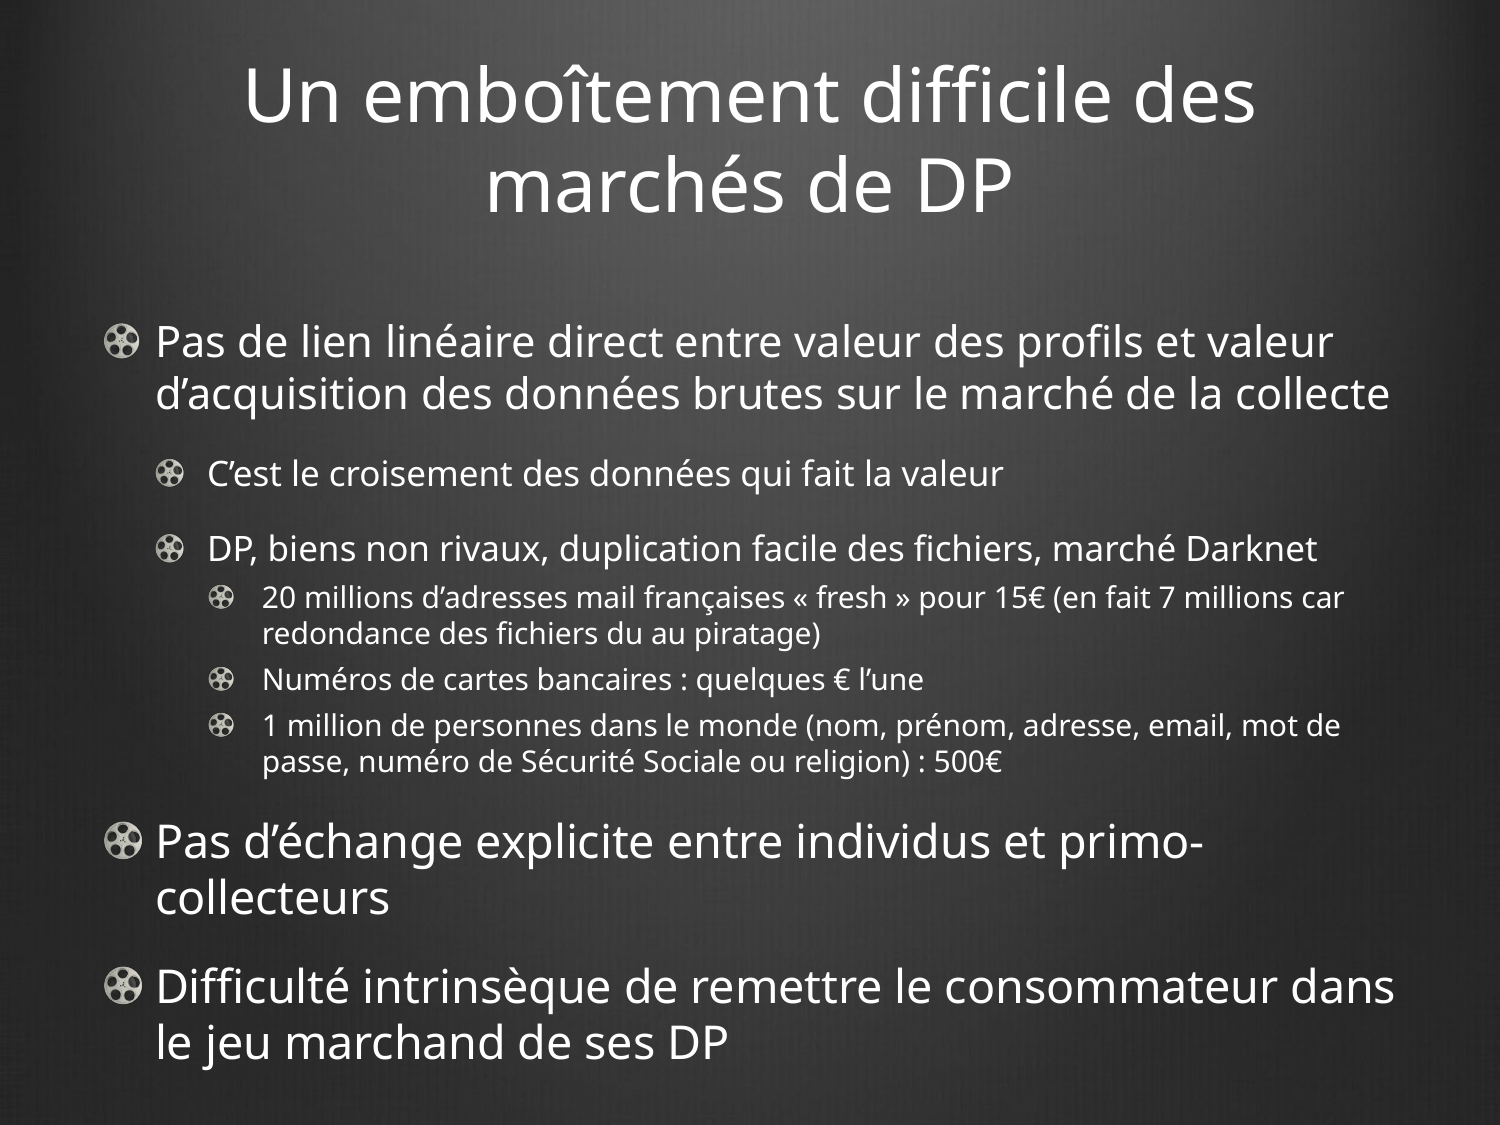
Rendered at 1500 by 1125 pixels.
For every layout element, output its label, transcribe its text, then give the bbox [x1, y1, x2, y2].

picture [154, 532, 185, 564]
picture [207, 583, 235, 610]
picture [102, 964, 144, 1006]
title Un emboîtement difficile des marchés de DP [112, 19, 1388, 255]
picture [102, 819, 144, 861]
picture [207, 665, 235, 692]
picture [154, 457, 185, 488]
picture [207, 711, 235, 738]
list Pas de lien linéaire direct entre valeur des profils et valeur d’acquisition des données brutes sur le marché de la collecte C’est le croisement des données qui fait la valeur DP, biens non rivaux, duplication facile des fichiers, marché Darknet 20 millions d’adresses mail françaises « fresh » pour 15€ (en fait 7 millions car redondance des fichiers du au piratage) Numéros de cartes bancaires : quelques € l’une 1 million de personnes dans le monde (nom, prénom, adresse, email, mot de passe, numéro de Sécurité Sociale ou religion) : 500€ Pas d’échange explicite entre individus et primo-collecteurs Difficulté intrinsèque de remettre le consommateur dans le jeu marchand de ses DP [87, 306, 1437, 1085]
picture [102, 321, 141, 360]
